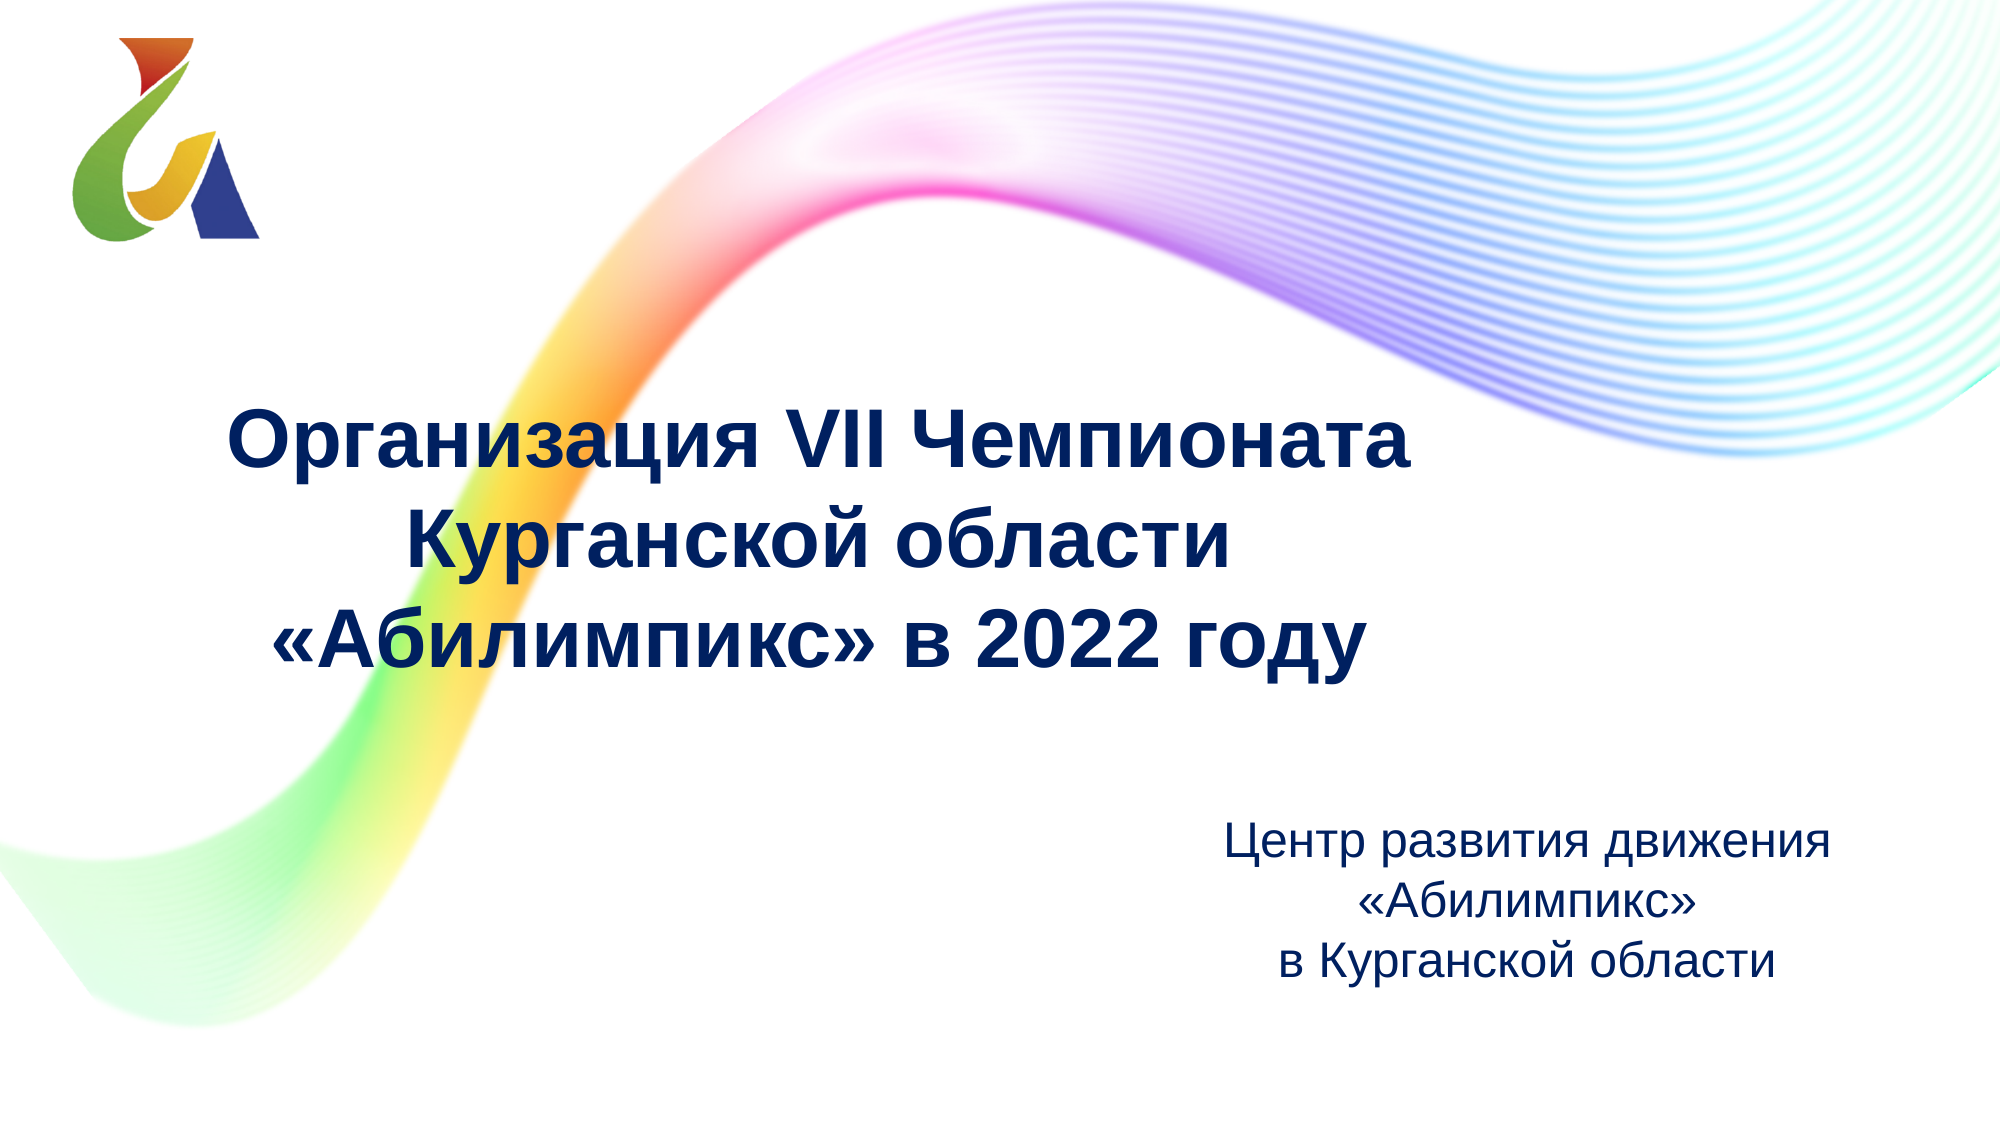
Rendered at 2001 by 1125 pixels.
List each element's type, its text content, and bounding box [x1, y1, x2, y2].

picture [0, 0, 2000, 1125]
text_box Центр развития движения «Абилимпикс» в Курганской области [1073, 959, 1982, 996]
